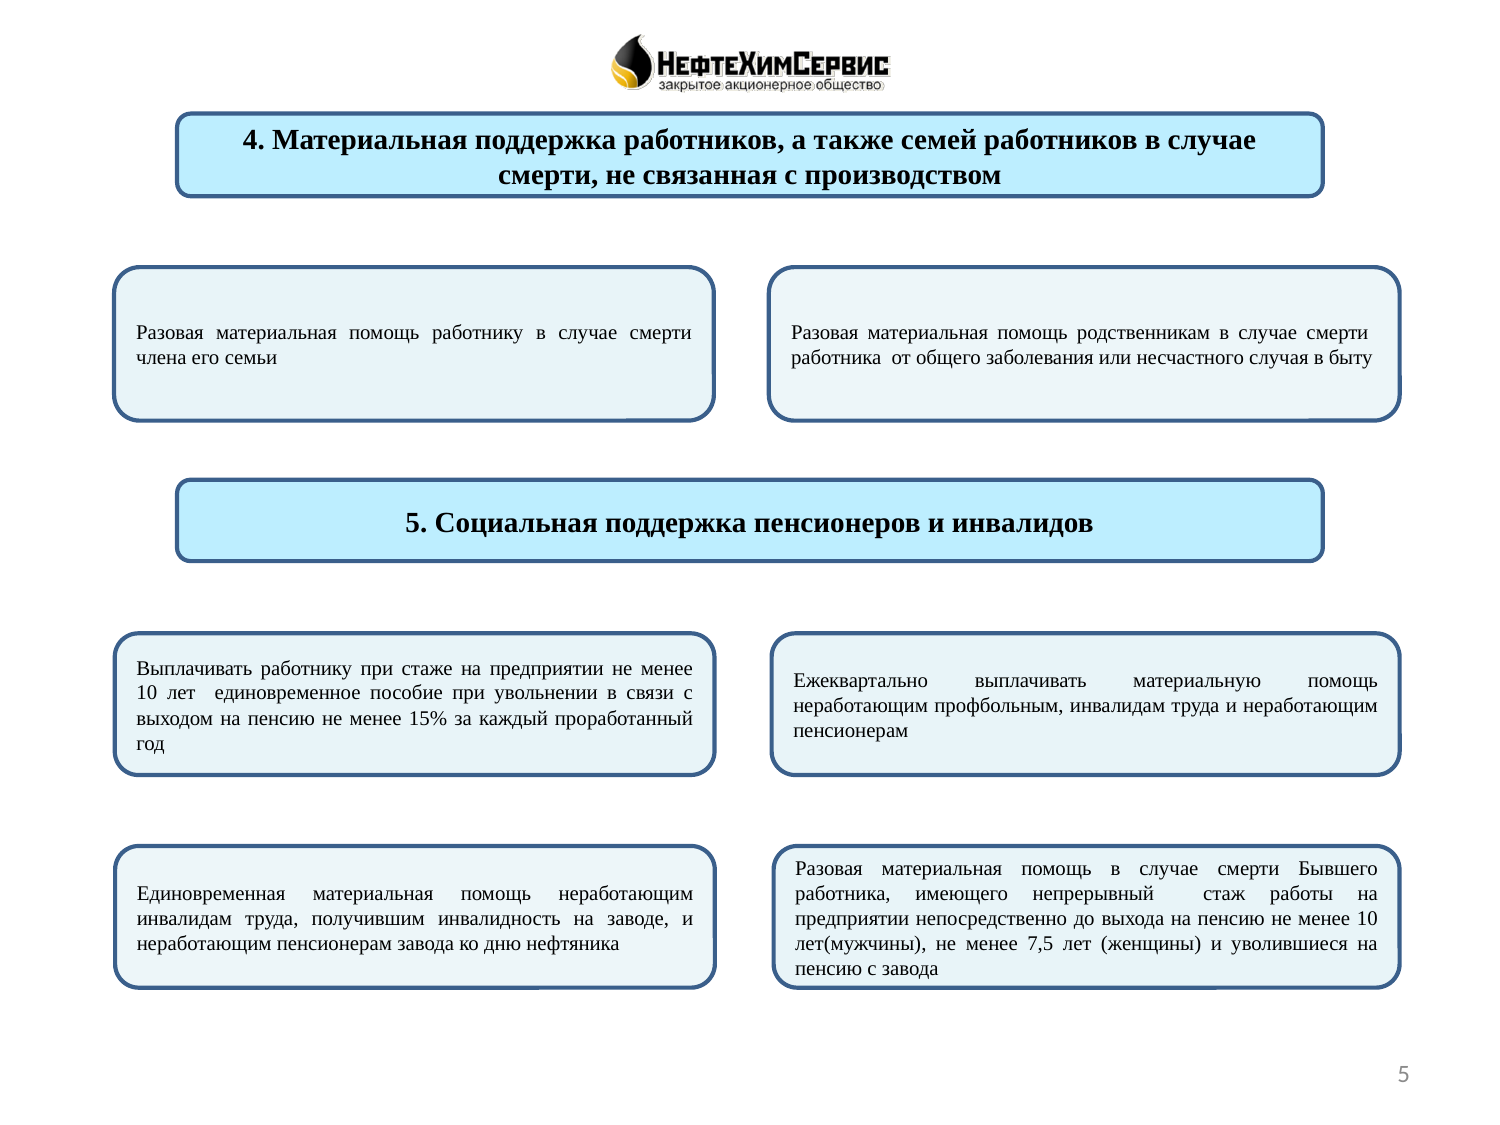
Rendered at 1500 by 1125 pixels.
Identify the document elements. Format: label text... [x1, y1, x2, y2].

text_box Разовая материальная помощь в случае смерти Бывшего работника, имеющего непрерывный стаж работы на предприятии непосредственно до выхода на пенсию не менее 10 лет(мужчины), не менее 7,5 лет (женщины) и уволившиеся на пенсию с завода [771, 843, 1402, 990]
text_box Разовая материальная помощь работнику в случае смерти члена его семьи [111, 265, 716, 423]
picture [611, 34, 889, 92]
slide_number 5 [1074, 1042, 1425, 1103]
text_box 4. Материальная поддержка работников, а также семей работников в случае смерти, не связанная с производством [174, 111, 1325, 199]
text_box 5. Социальная поддержка пенсионеров и инвалидов [174, 477, 1325, 564]
text_box Разовая материальная помощь родственникам в случае смерти работника от общего заболевания или несчастного случая в быту [766, 265, 1402, 423]
text_box Ежеквартально выплачивать материальную помощь неработающим профбольным, инвалидам труда и неработающим пенсионерам [769, 631, 1402, 778]
text_box Единовременная материальная помощь неработающим инвалидам труда, получившим инвалидность на заводе, и неработающим пенсионерам завода ко дню нефтяника [113, 843, 717, 990]
text_box Выплачивать работнику при стаже на предприятии не менее 10 лет единовременное пособие при увольнении в связи с выходом на пенсию не менее 15% за каждый проработанный год [112, 631, 717, 778]
